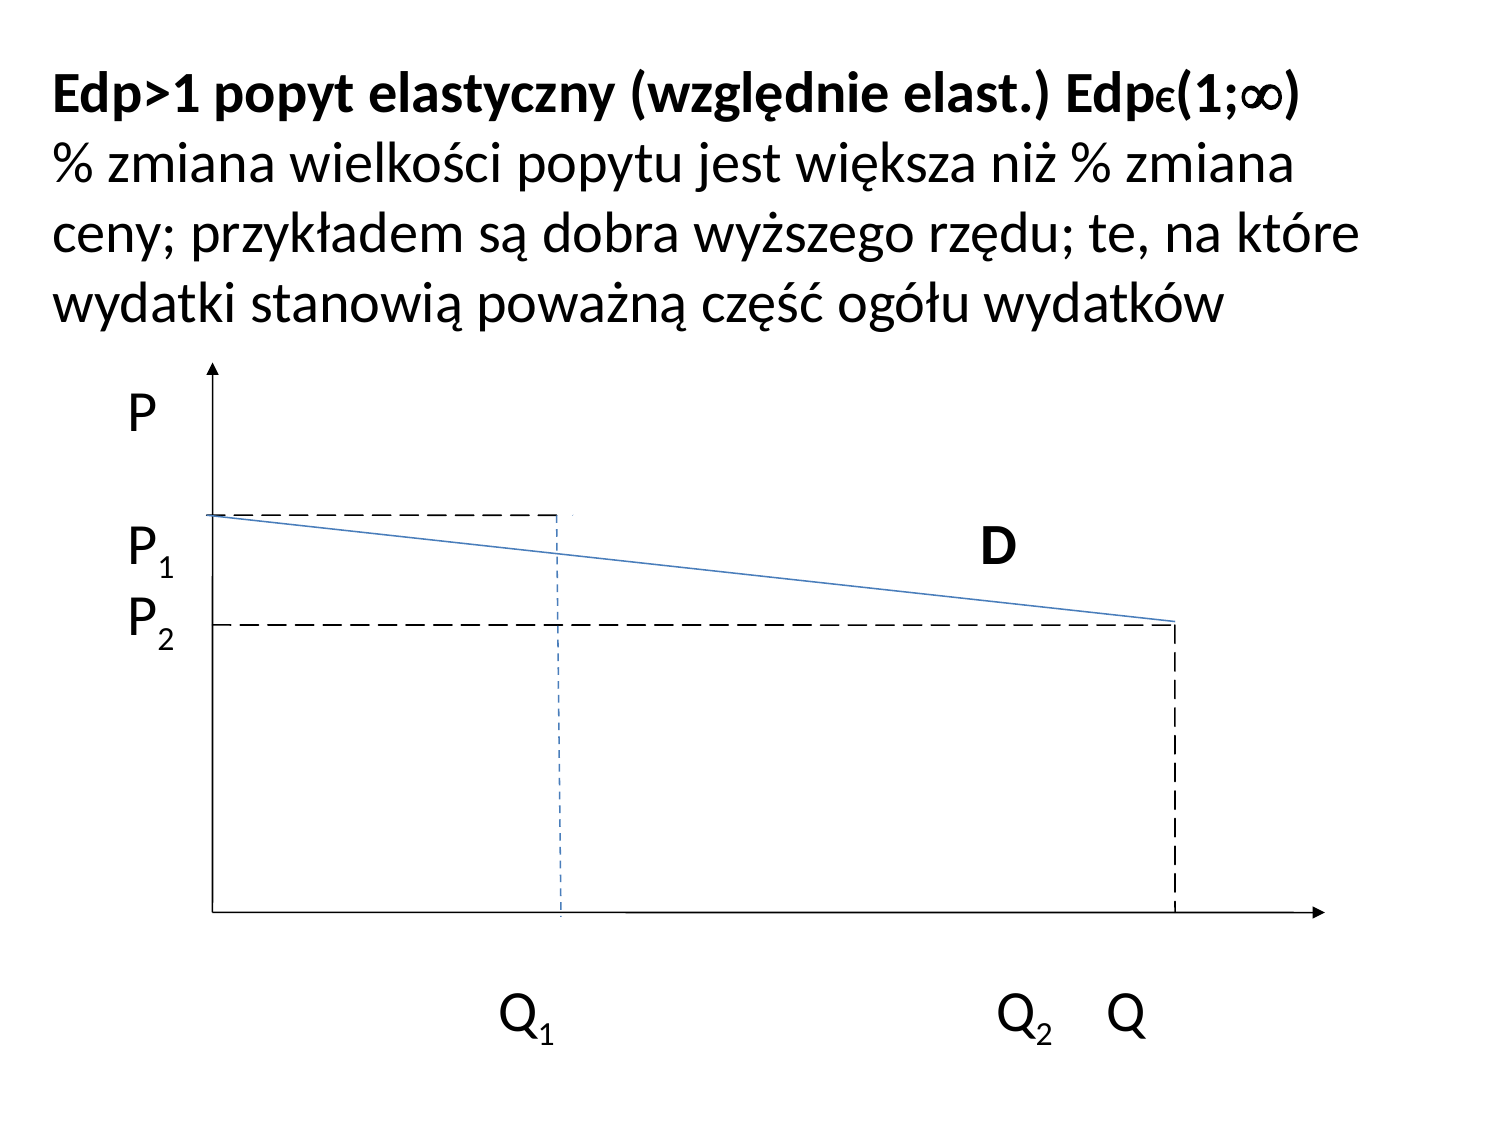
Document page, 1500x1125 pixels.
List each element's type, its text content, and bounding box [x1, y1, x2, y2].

text_box Edp>1 popyt elastyczny (względnie elast.) EdpЄ(1;) % zmiana wielkości popytu jest większa niż % zmiana ceny; przykładem są dobra wyższego rzędu; te, na które wydatki stanowią poważną część ogółu wydatków [37, 99, 1438, 288]
text_box P P1 D P2 Q1 Q2 Q [112, 373, 1388, 1000]
text_box [206, 362, 219, 515]
text_box [206, 514, 1176, 623]
text_box [1176, 906, 1325, 919]
